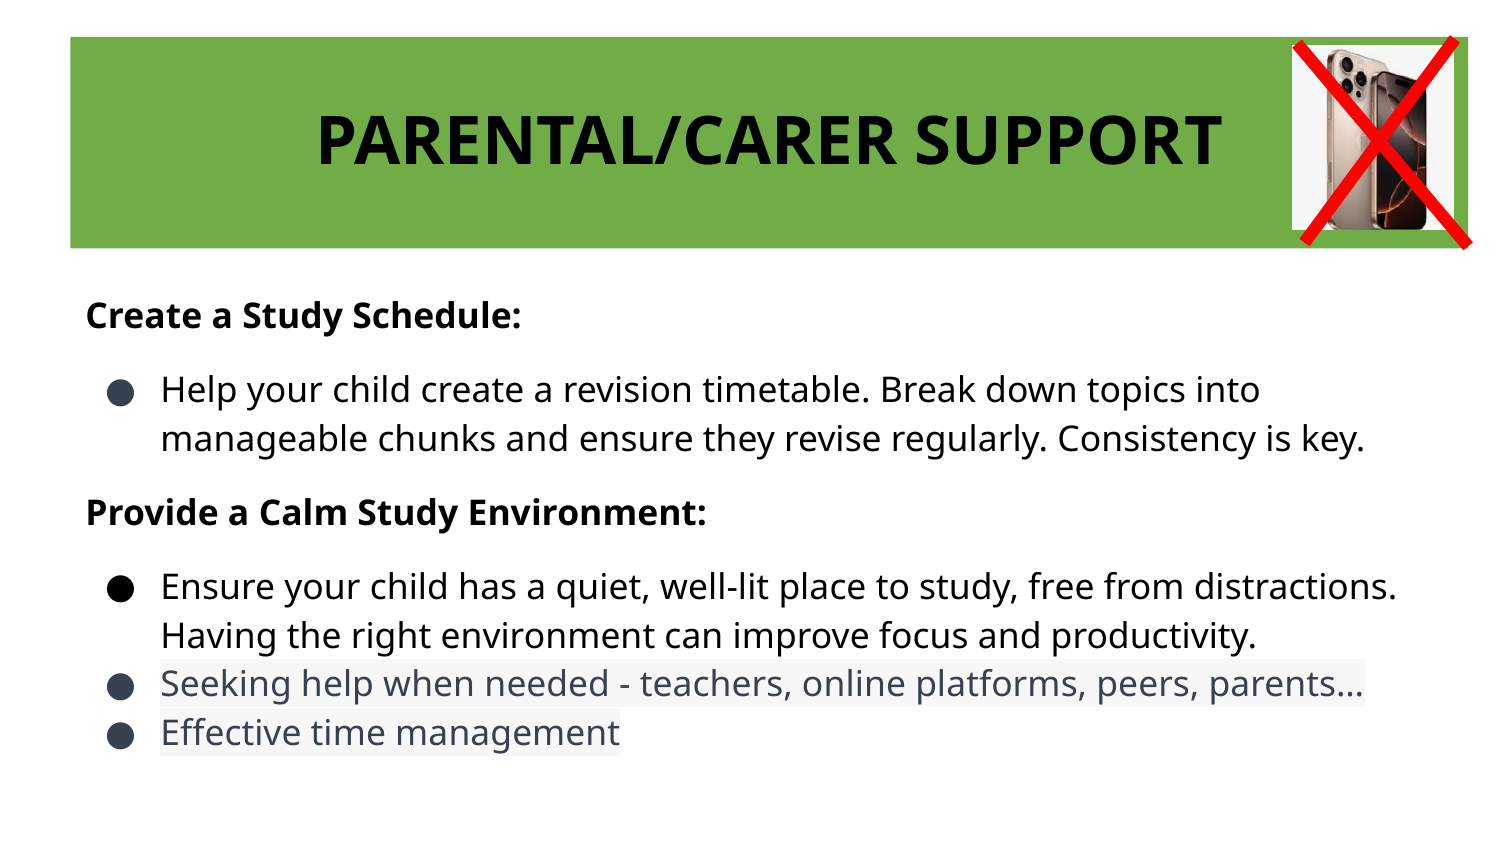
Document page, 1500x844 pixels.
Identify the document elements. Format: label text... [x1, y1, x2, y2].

picture [1292, 45, 1296, 230]
text_box Create a Study Schedule: Help your child create a revision timetable. Break down topics into manageable chunks and ensure they revise regularly. Consistency is key. Provide a Calm Study Environment: Ensure your child has a quiet, well-lit place to study, free from distractions. Having the right environment can improve focus and productivity. Seeking help when needed - teachers, online platforms, peers, parents… Effective time management [70, 271, 1461, 768]
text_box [1304, 38, 1456, 243]
title PARENTAL/CARER SUPPORT [70, 36, 1448, 249]
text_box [1459, 43, 1469, 247]
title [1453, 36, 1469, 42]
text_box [1296, 43, 1300, 247]
